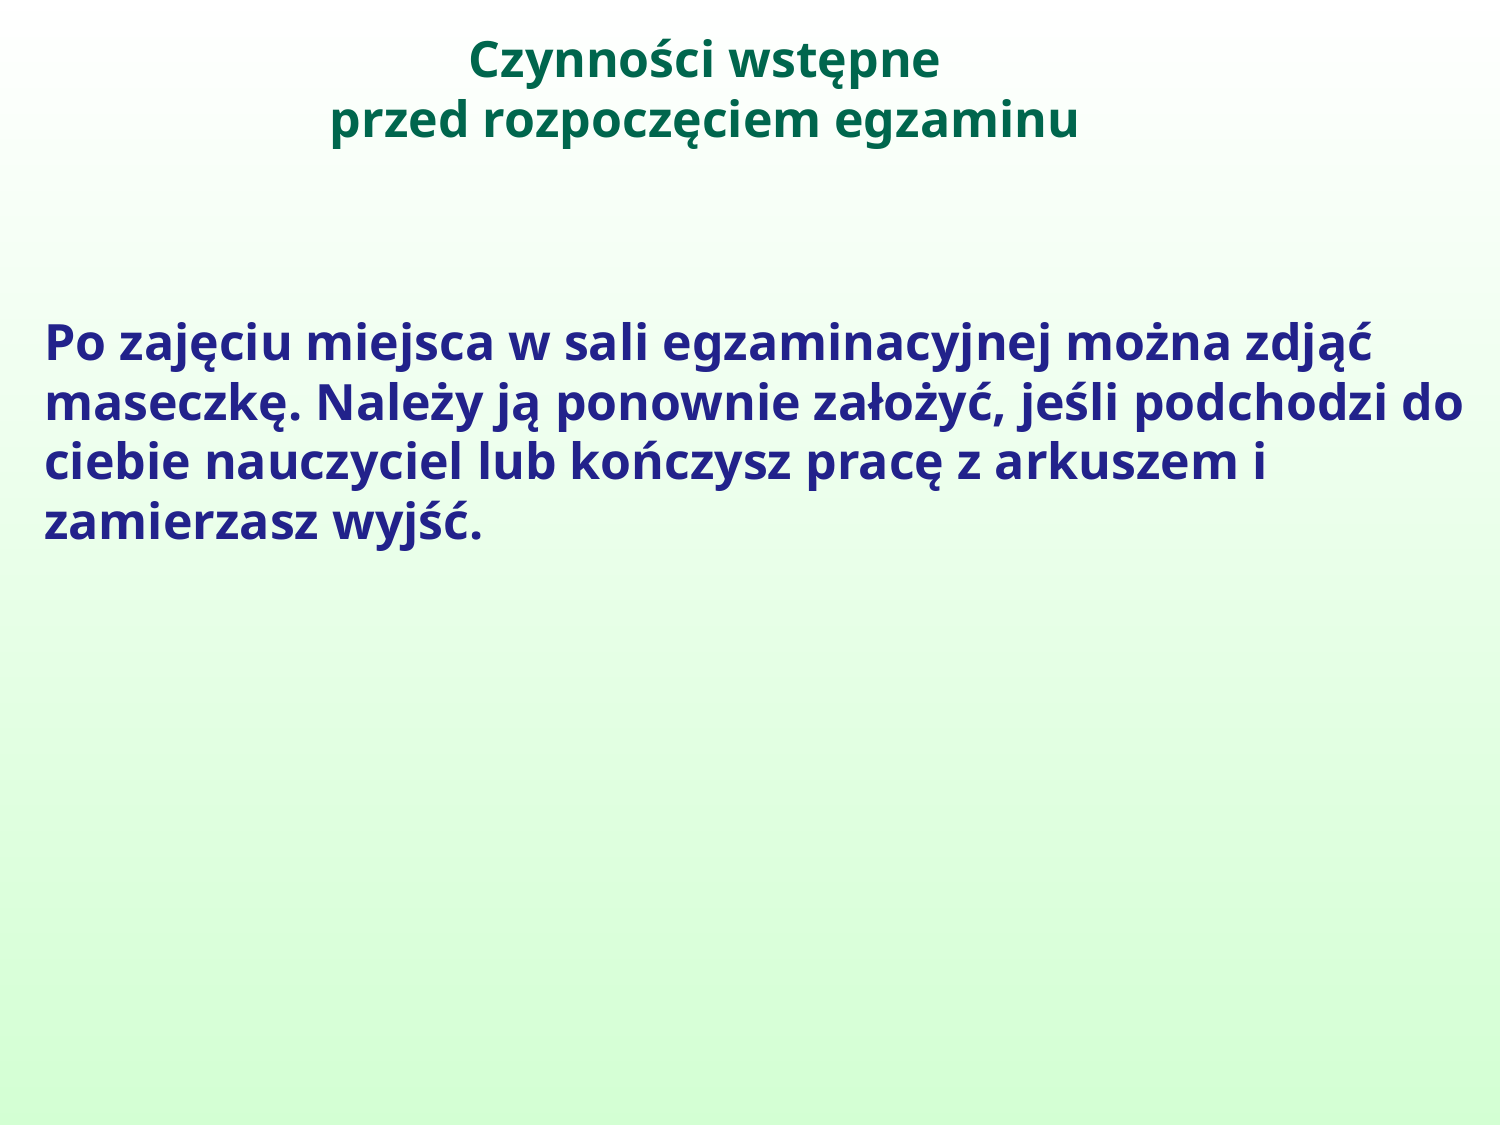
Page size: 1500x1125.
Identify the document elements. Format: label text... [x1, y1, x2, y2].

text_box Czynności wstępne przed rozpoczęciem egzaminu [0, 0, 1424, 173]
text_box Po zajęciu miejsca w sali egzaminacyjnej można zdjąć maseczkę. Należy ją ponownie założyć, jeśli podchodzi do ciebie nauczyciel lub kończysz pracę z arkuszem i zamierzasz wyjść. [29, 302, 1483, 655]
